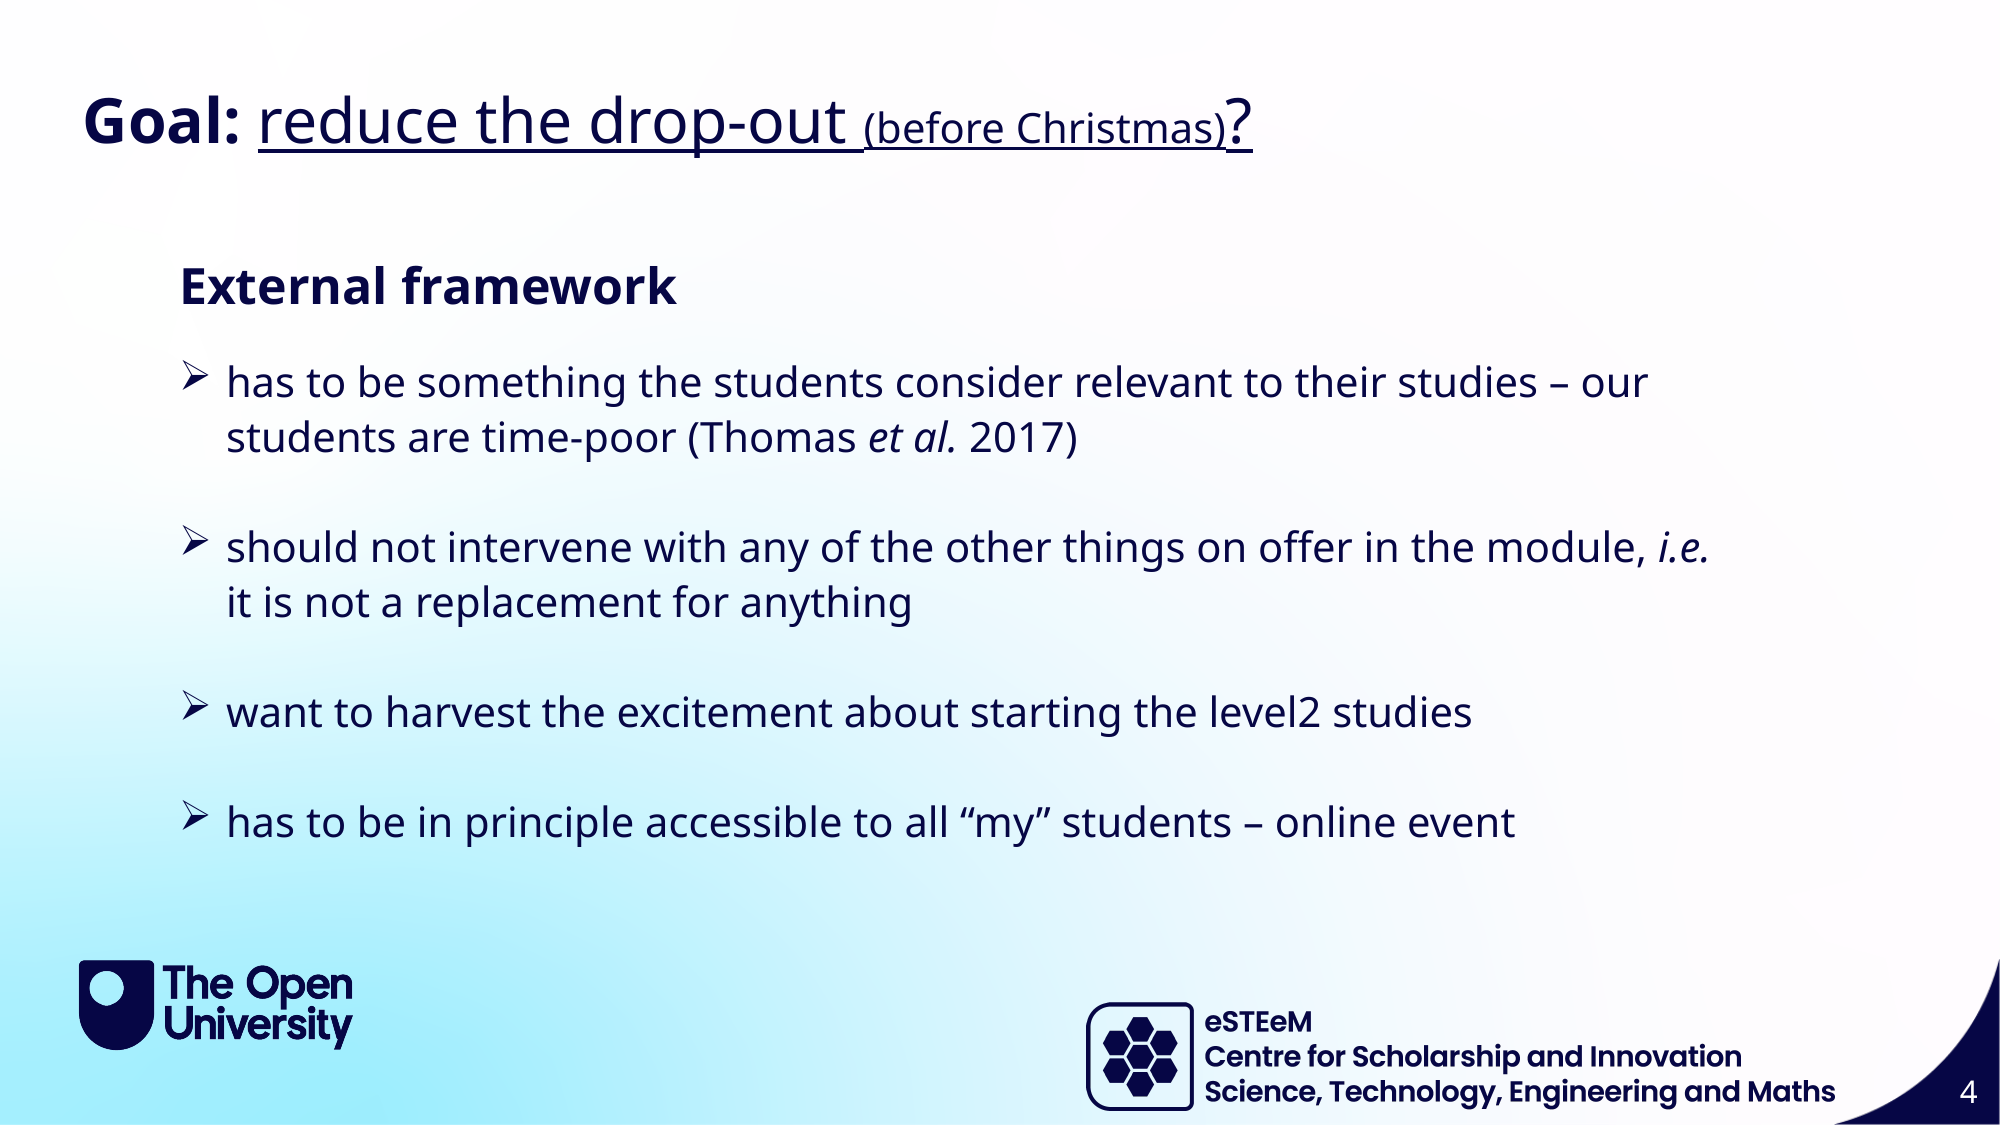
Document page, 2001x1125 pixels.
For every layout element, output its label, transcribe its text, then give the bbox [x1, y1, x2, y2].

list External framework [164, 240, 1738, 323]
list Goal: reduce the drop-out (before Christmas)? [67, 66, 1835, 148]
picture [1085, 959, 2000, 1125]
picture [77, 956, 358, 1053]
list has to be something the students consider relevant to their studies – our students are time-poor (Thomas et al. 2017) should not intervene with any of the other things on offer in the module, i.e. it is not a replacement for anything want to harvest the excitement about starting the level2 studies has to be in principle accessible to all “my” students – online event [164, 343, 1738, 884]
